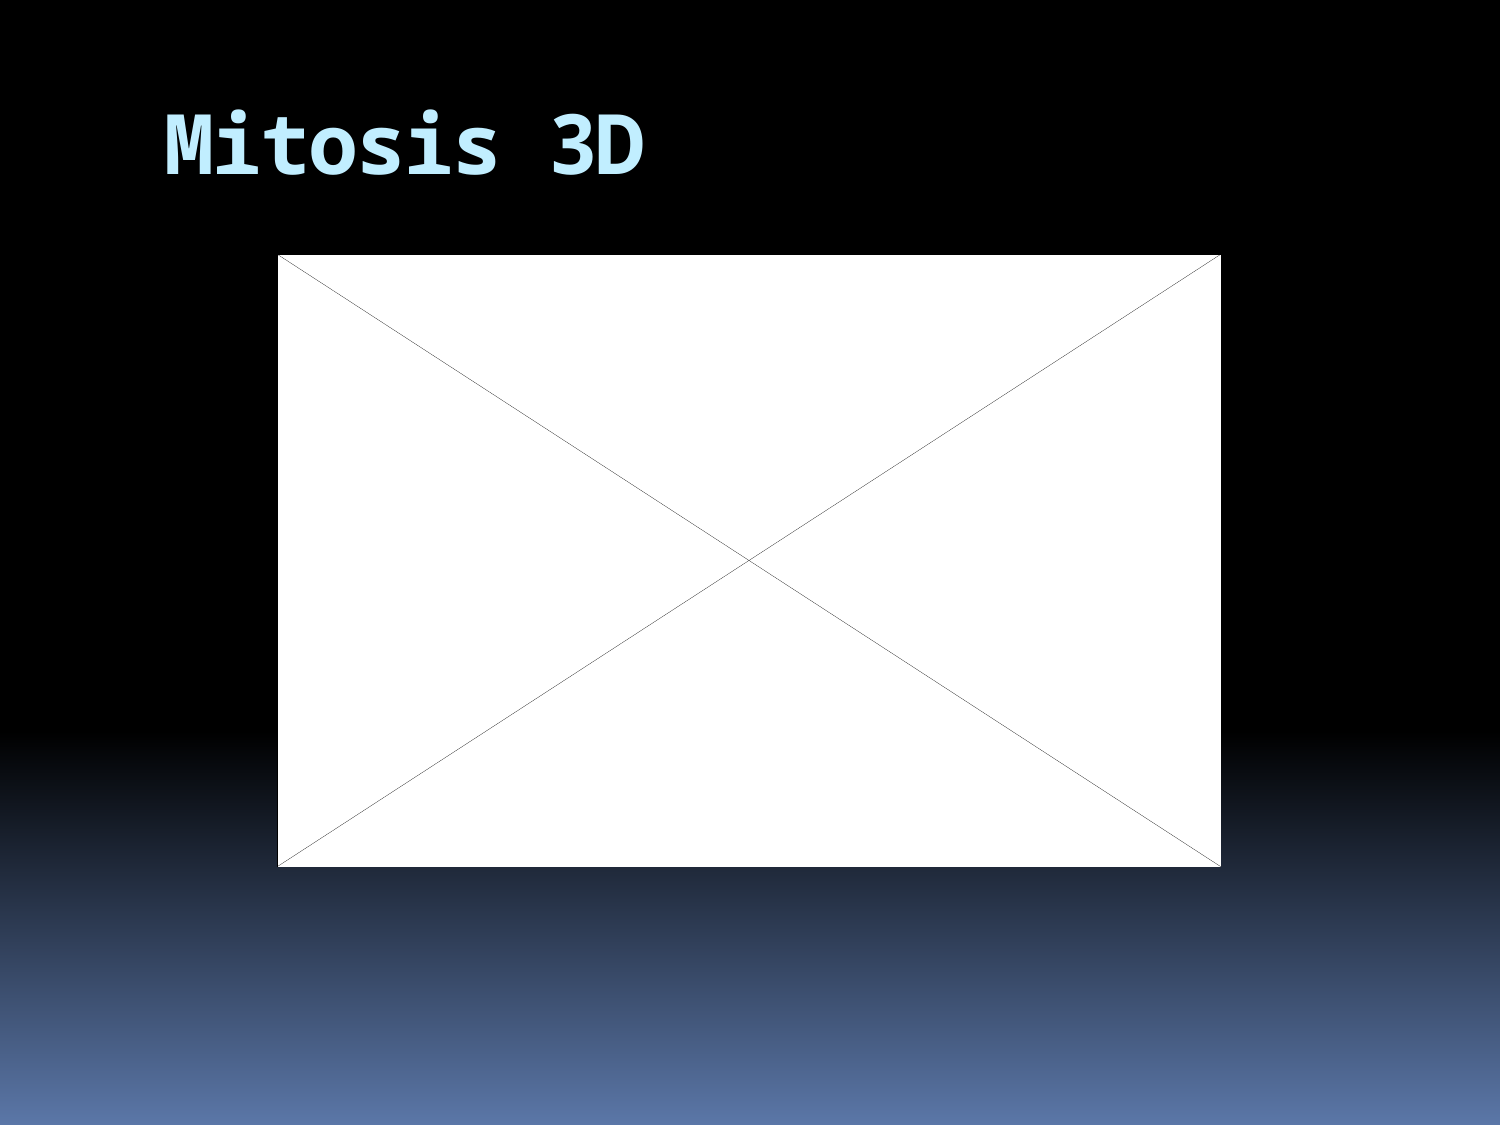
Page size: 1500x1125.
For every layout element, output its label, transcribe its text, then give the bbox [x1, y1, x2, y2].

title Mitosis 3D [150, 84, 1425, 235]
